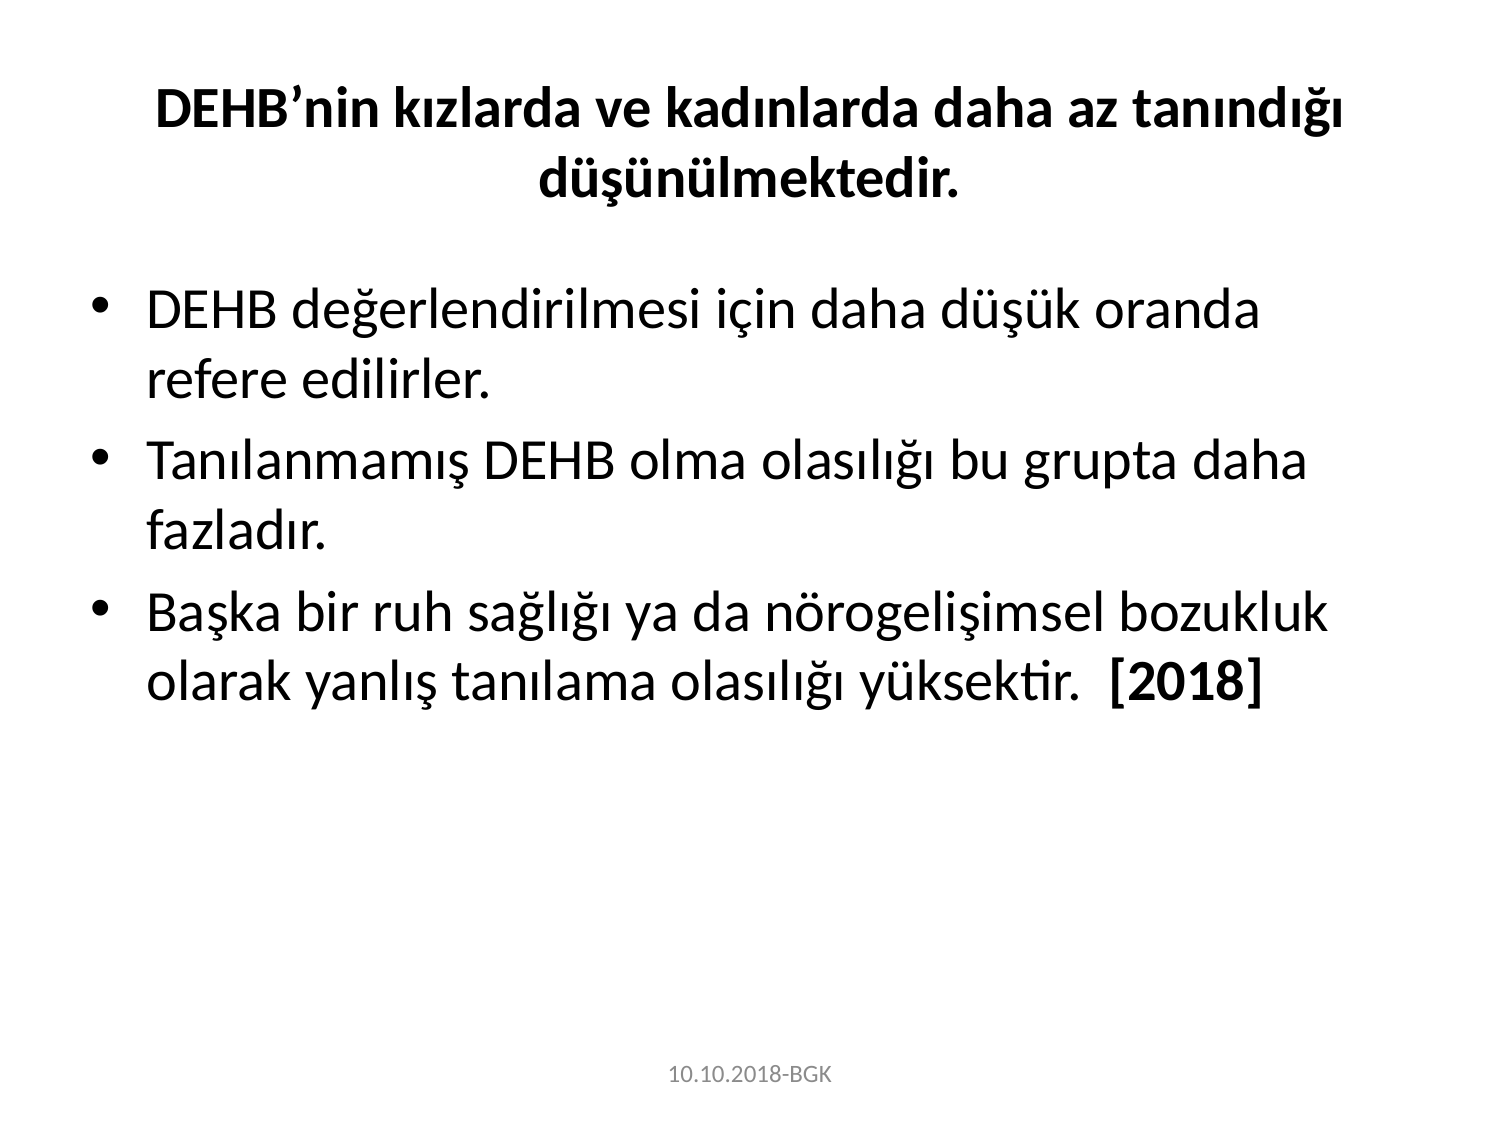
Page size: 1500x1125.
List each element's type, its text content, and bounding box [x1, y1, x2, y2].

title DEHB’nin kızlarda ve kadınlarda daha az tanındığı düşünülmektedir. [0, 45, 1500, 233]
footer 10.10.2018-BGK [512, 1042, 988, 1103]
list DEHB değerlendirilmesi için daha düşük oranda refere edilirler. Tanılanmamış DEHB olma olasılığı bu grupta daha fazladır. Başka bir ruh sağlığı ya da nörogelişimsel bozukluk olarak yanlış tanılama olasılığı yüksektir. [2018] [75, 262, 1425, 1005]
